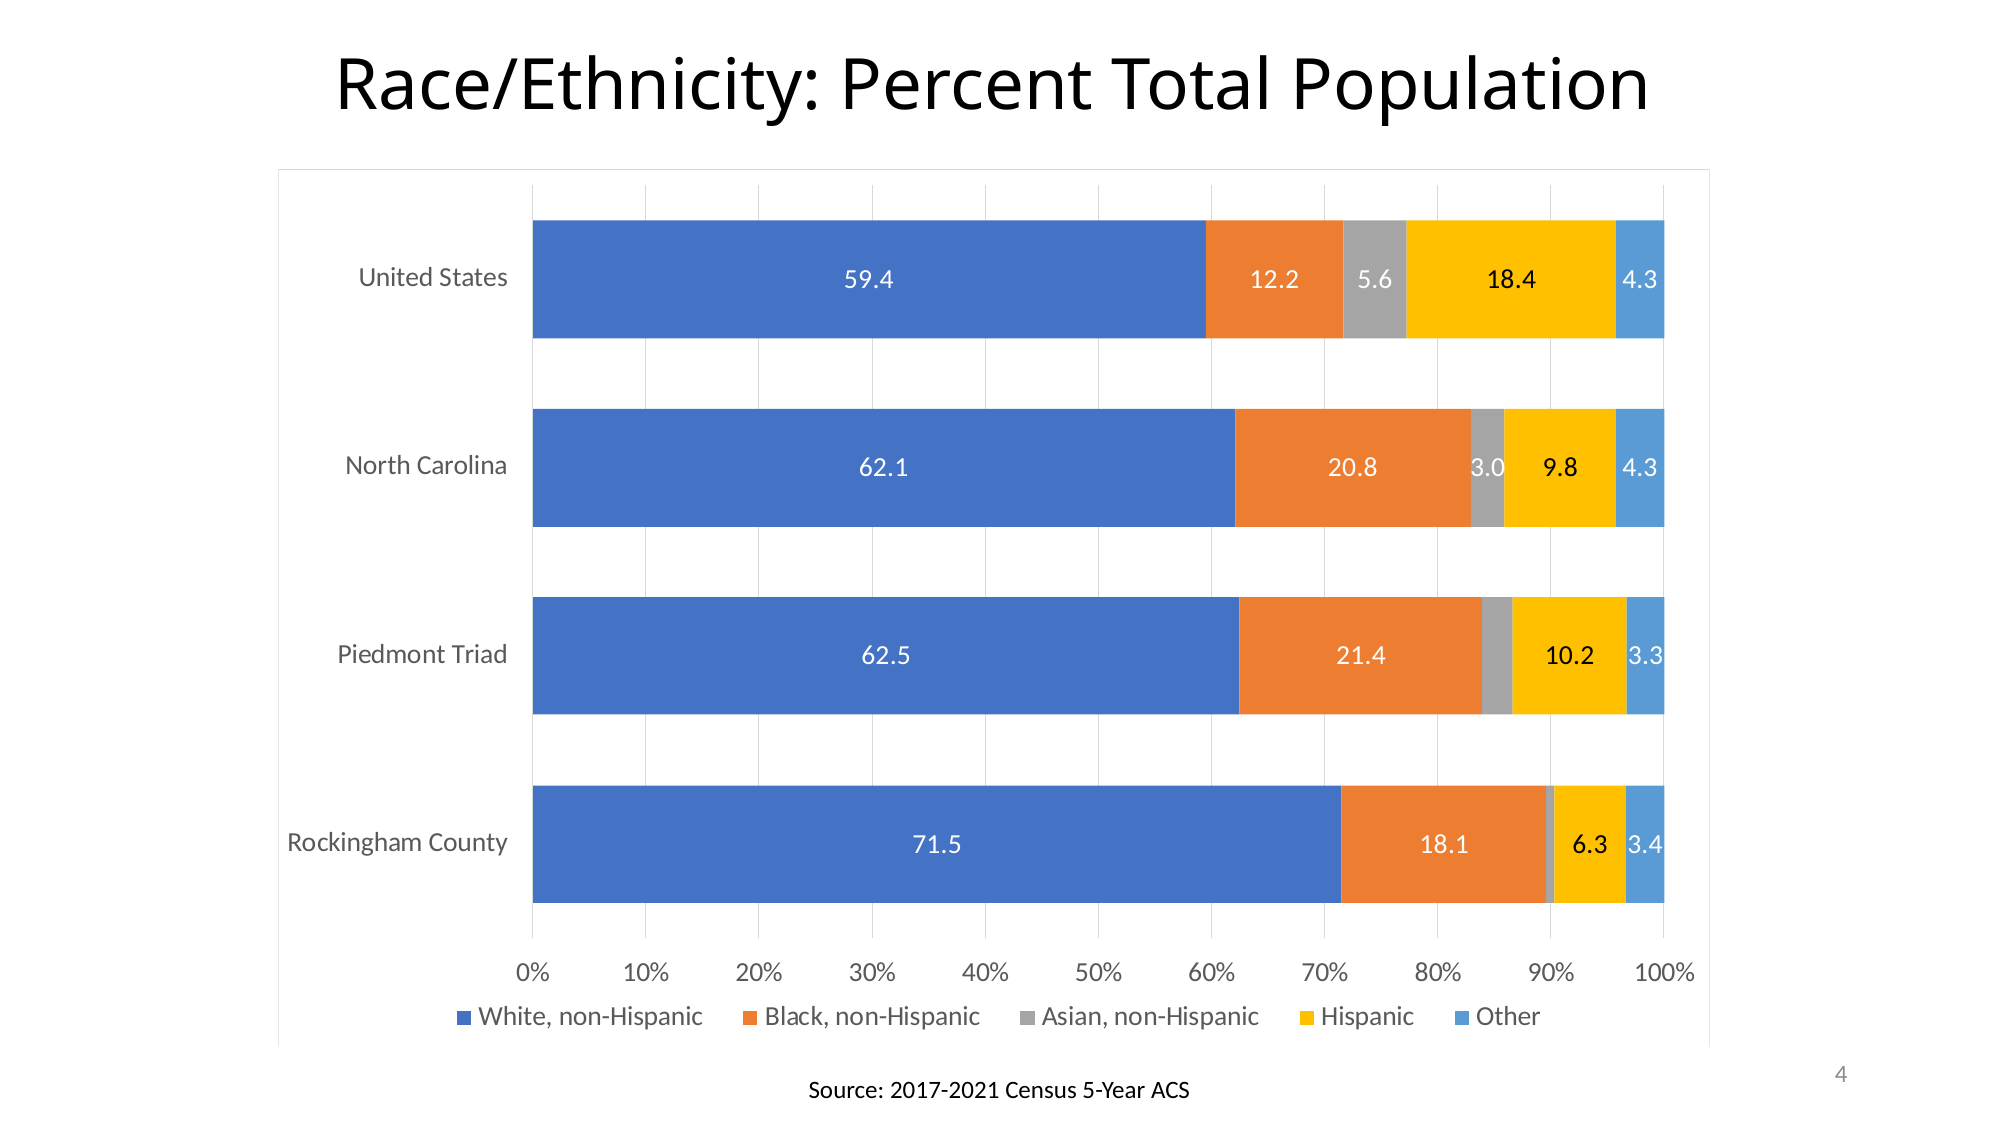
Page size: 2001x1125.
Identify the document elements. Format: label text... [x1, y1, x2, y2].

picture [277, 168, 1710, 1047]
title Race/Ethnicity: Percent Total Population [24, 5, 1963, 169]
text_box Source: 2017-2021 Census 5-Year ACS [793, 1065, 1207, 1111]
slide_number 4 [1412, 1042, 1863, 1103]
